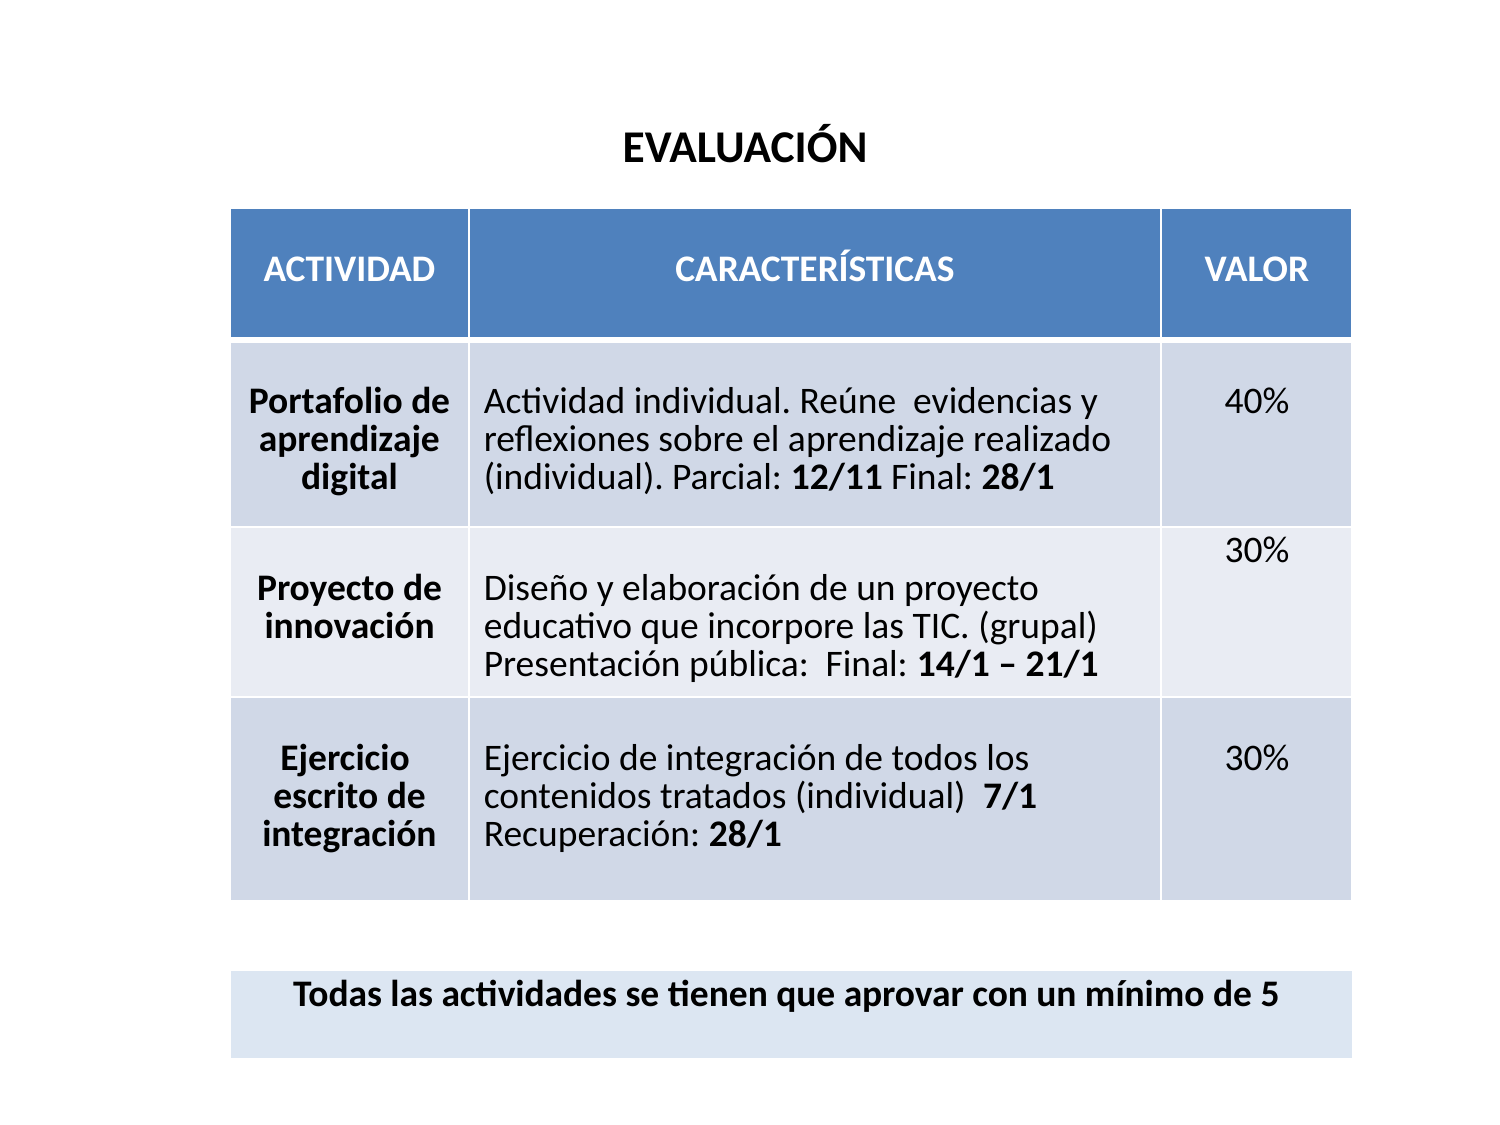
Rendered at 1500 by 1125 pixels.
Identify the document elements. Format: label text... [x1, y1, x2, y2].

table_cell Ejercicio escrito de integración [231, 698, 468, 900]
table_header ACTIVIDAD [231, 209, 468, 337]
table_cell Actividad individual. Reúne evidencias y reflexiones sobre el aprendizaje realizado (individual). Parcial: 12/11 Final: 28/1 [470, 343, 1160, 526]
table_cell Portafolio de aprendizaje digital [231, 343, 468, 526]
table_header Todas las actividades se tienen que aprovar con un mínimo de 5 [231, 971, 1352, 1058]
title EVALUACIÓN [70, 46, 1421, 235]
table_header VALOR [1162, 209, 1351, 337]
table_header CARACTERÍSTICAS [470, 209, 1160, 337]
table_cell 40% [1162, 343, 1351, 526]
table_cell 30% [1162, 698, 1351, 900]
table_cell 30% [1162, 528, 1351, 696]
table_cell Ejercicio de integración de todos los contenidos tratados (individual) 7/1 Recuperación: 28/1 [470, 698, 1160, 900]
table_cell Proyecto de innovación [231, 528, 468, 696]
table_cell Diseño y elaboración de un proyecto educativo que incorpore las TIC. (grupal) Presentación pública: Final: 14/1 – 21/1 [470, 528, 1160, 696]
